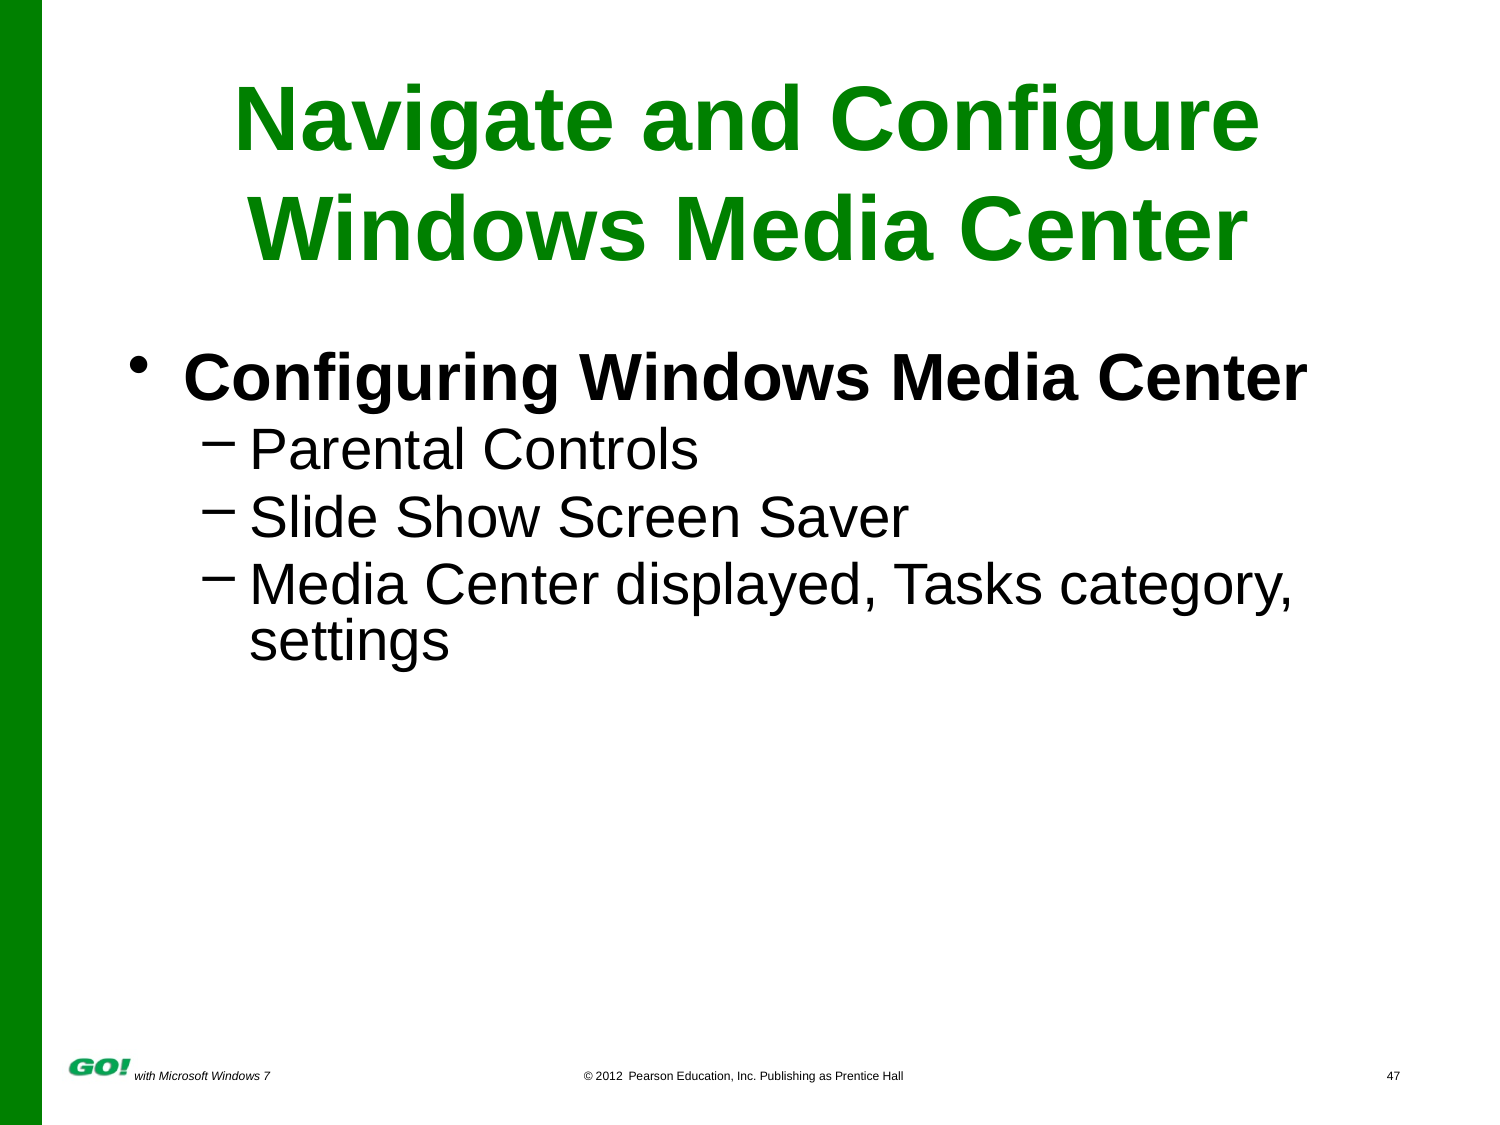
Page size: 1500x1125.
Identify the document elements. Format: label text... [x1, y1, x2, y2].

title Navigate and Configure Windows Media Center [73, 45, 1424, 292]
picture [62, 1049, 138, 1086]
list Configuring Windows Media Center Parental Controls Slide Show Screen Saver Media Center displayed, Tasks category, settings [112, 341, 1388, 1001]
